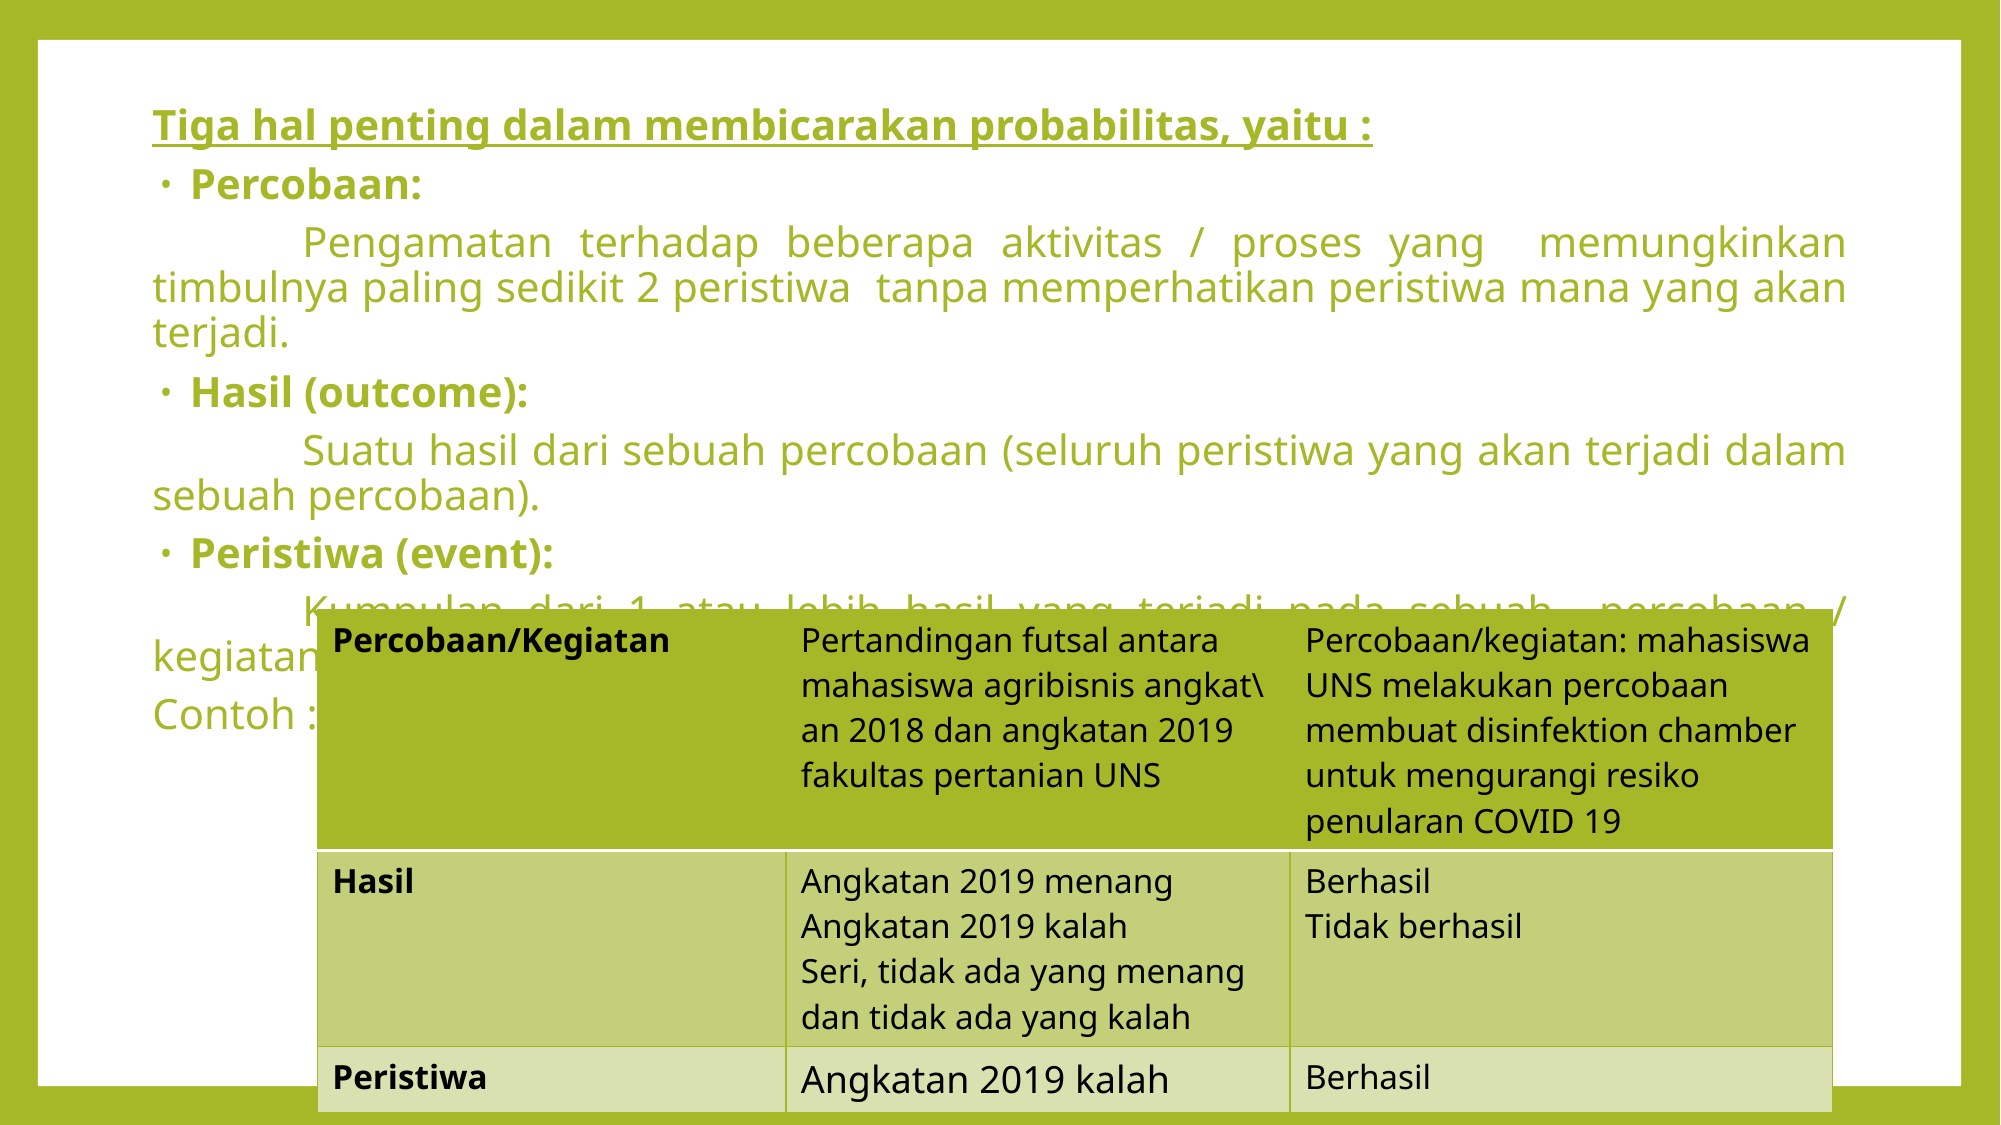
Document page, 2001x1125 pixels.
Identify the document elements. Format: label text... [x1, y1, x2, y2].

table_header Pertandingan futsal antara mahasiswa agribisnis angkat\an 2018 dan angkatan 2019 fakultas pertanian UNS [787, 610, 1289, 849]
table_cell Angkatan 2019 kalah [787, 1047, 1289, 1112]
table_header Percobaan/Kegiatan [318, 610, 785, 849]
table_cell Hasil [318, 852, 785, 1046]
table_cell Angkatan 2019 menang Angkatan 2019 kalah Seri, tidak ada yang menang dan tidak ada yang kalah [787, 852, 1289, 1046]
table_cell Berhasil Tidak berhasil [1291, 852, 1832, 1046]
list Tiga hal penting dalam membicarakan probabilitas, yaitu : Percobaan: Pengamatan terhadap beberapa aktivitas / proses yang memungkinkan timbulnya paling sedikit 2 peristiwa tanpa memperhatikan peristiwa mana yang akan terjadi. Hasil (outcome): Suatu hasil dari sebuah percobaan (seluruh peristiwa yang akan terjadi dalam sebuah percobaan). Peristiwa (event): Kumpulan dari 1 atau lebih hasil yang terjadi pada sebuah percobaan / kegiatan. Contoh : [137, 97, 1863, 1014]
table_cell Berhasil [1291, 1047, 1832, 1112]
table_header Percobaan/kegiatan: mahasiswa UNS melakukan percobaan membuat disinfektion chamber untuk mengurangi resiko penularan COVID 19 [1291, 610, 1832, 849]
table_cell Peristiwa [318, 1047, 785, 1112]
